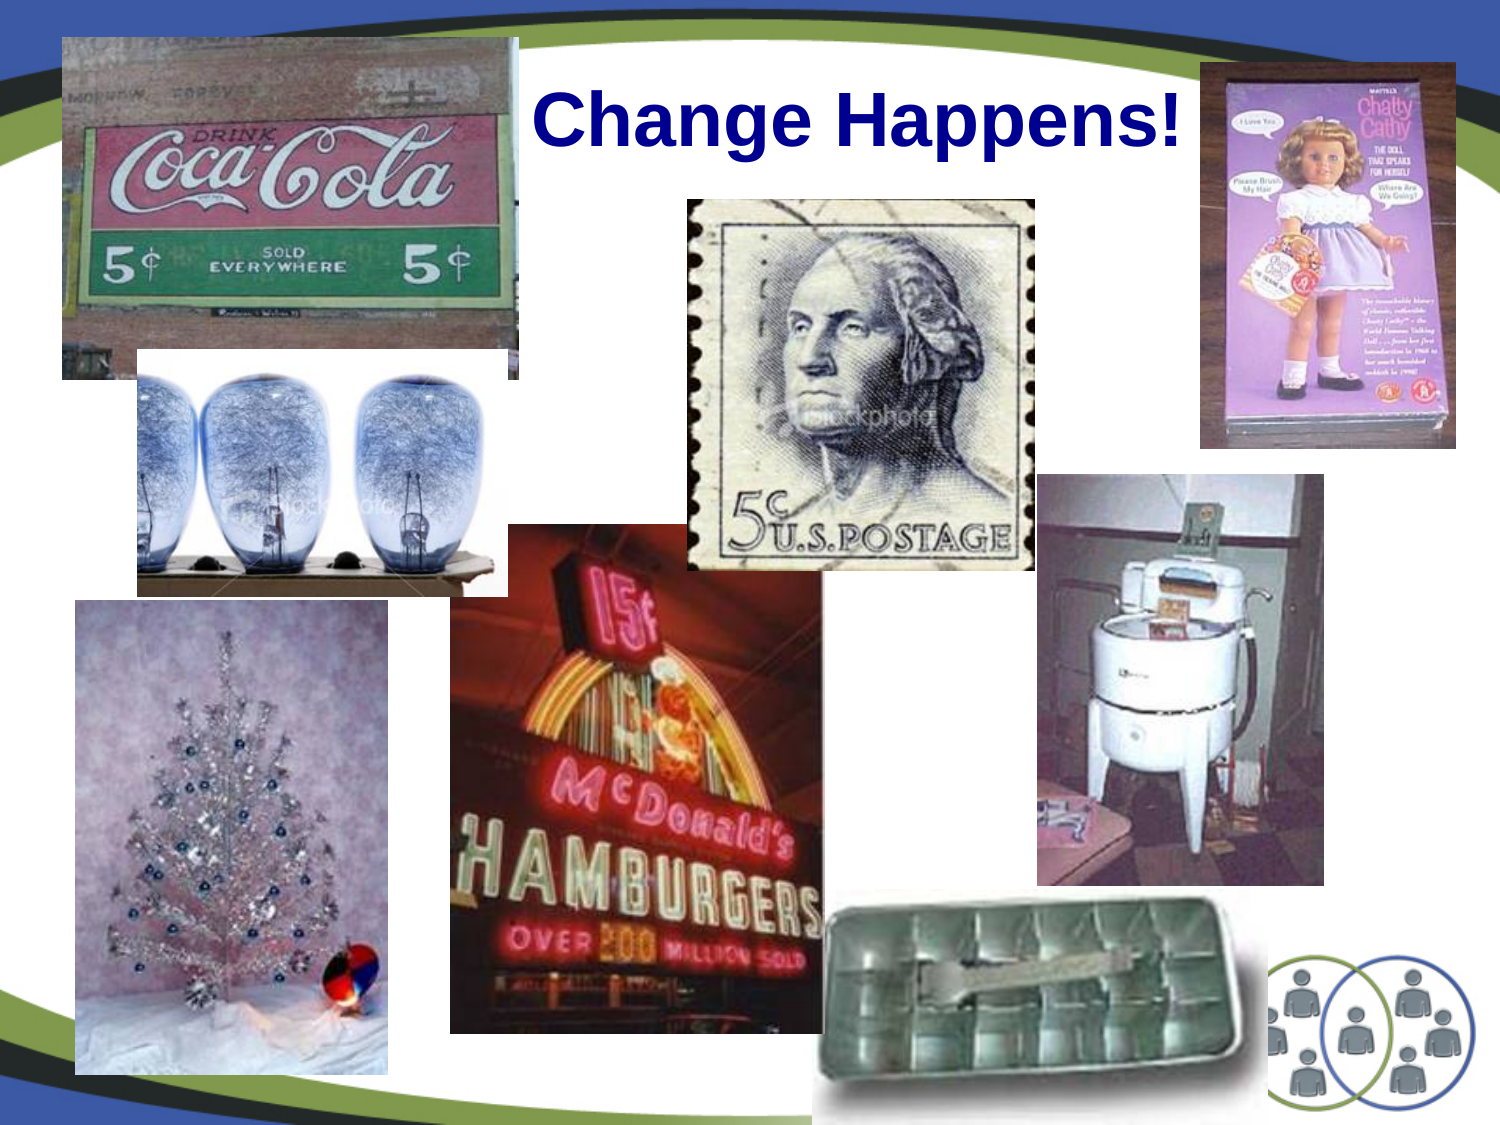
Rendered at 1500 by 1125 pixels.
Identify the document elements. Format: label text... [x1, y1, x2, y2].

text_box Change Happens! [523, 62, 1197, 170]
picture [0, 0, 1500, 1125]
